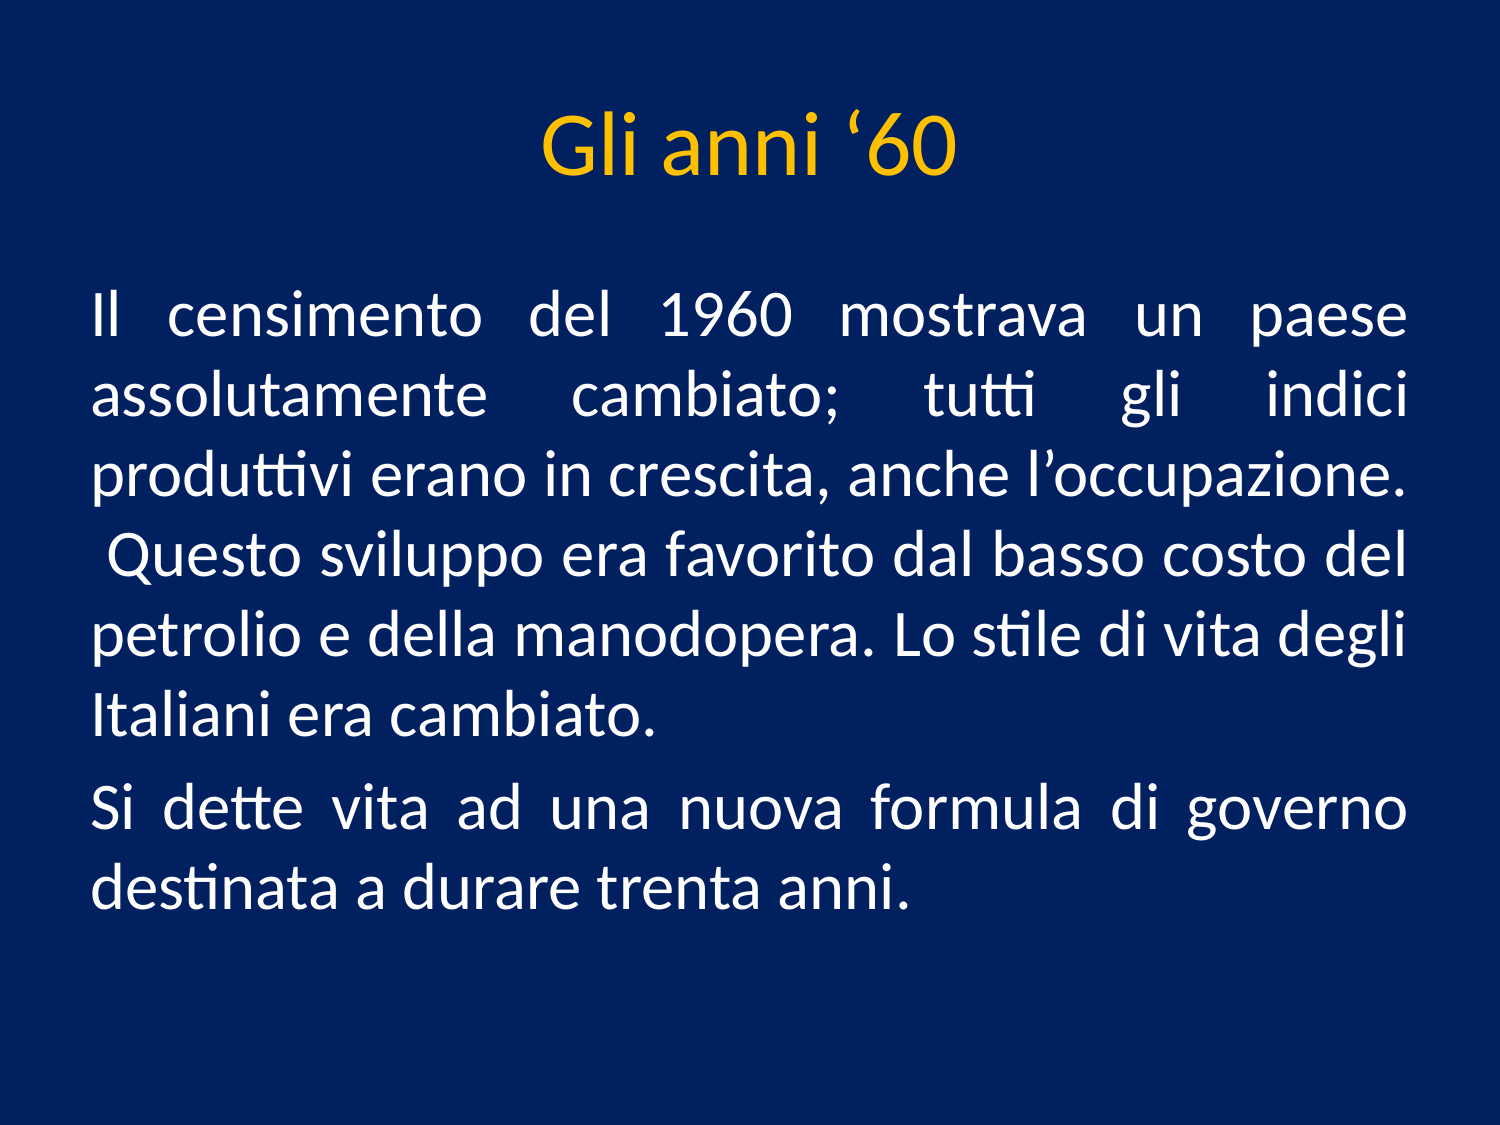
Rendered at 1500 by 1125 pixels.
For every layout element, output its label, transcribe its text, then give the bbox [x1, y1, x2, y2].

list Il censimento del 1960 mostrava un paese assolutamente cambiato; tutti gli indici produttivi erano in crescita, anche l’occupazione. Questo sviluppo era favorito dal basso costo del petrolio e della manodopera. Lo stile di vita degli Italiani era cambiato. Si dette vita ad una nuova formula di governo destinata a durare trenta anni. [75, 262, 1425, 1005]
title Gli anni ‘60 [75, 45, 1425, 233]
